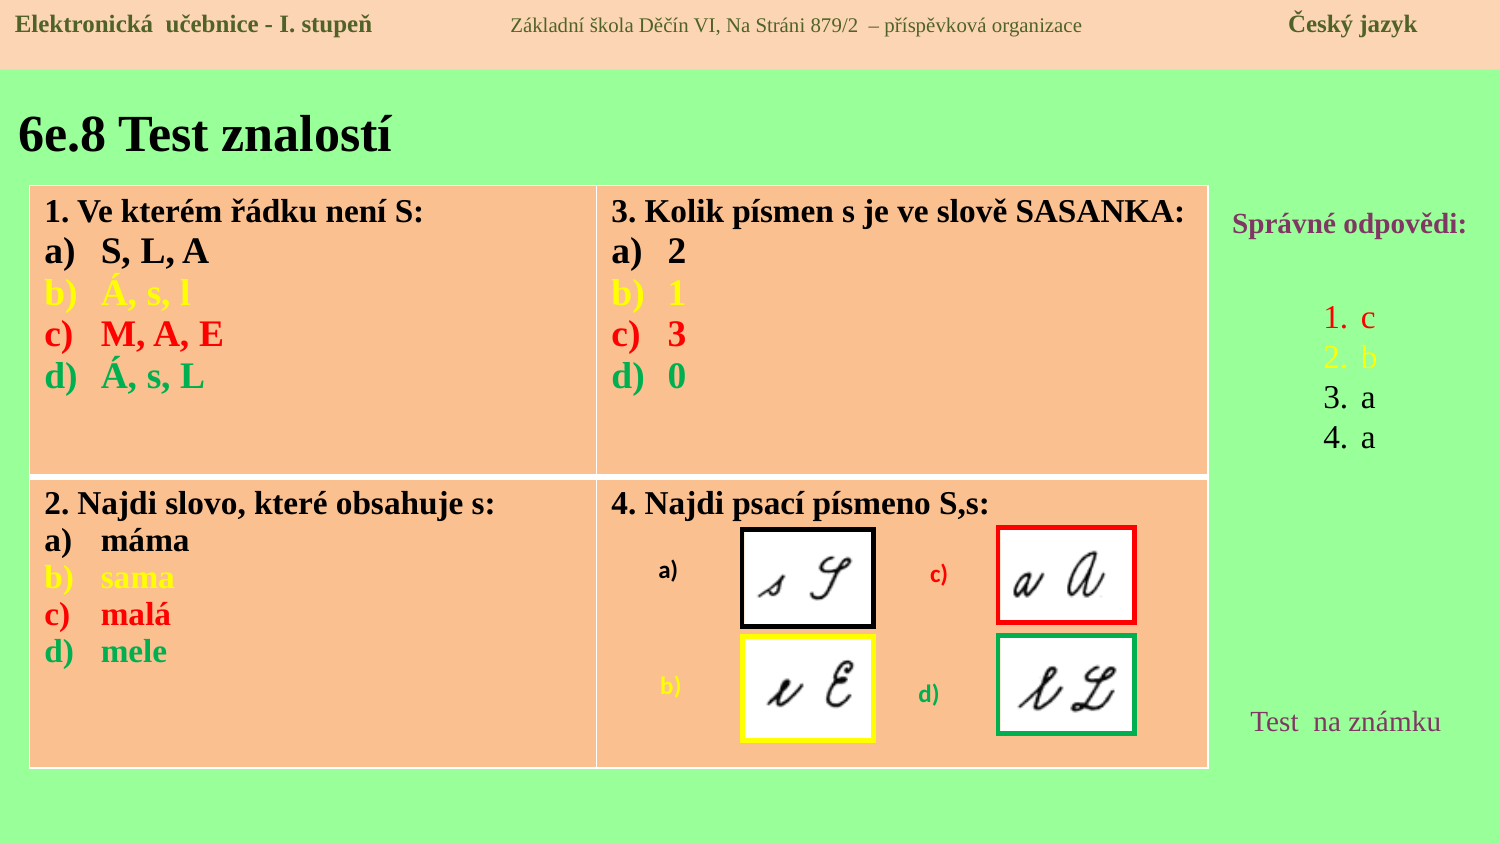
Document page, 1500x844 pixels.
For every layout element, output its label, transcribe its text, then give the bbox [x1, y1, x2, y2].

text_box c) [915, 550, 975, 595]
text_box a) [643, 545, 703, 591]
table_cell 2. Najdi slovo, které obsahuje s: máma sama malá mele [30, 480, 596, 767]
text_box c b a a [1308, 247, 1392, 543]
table_header 3. Kolik písmen s je ve slově SASANKA: 2 1 3 0 [597, 186, 1207, 474]
text_box d) [903, 669, 963, 715]
table_header 1. Ve kterém řádku není S: S, L, A Á, s, l M, A, E Á, s, L [30, 186, 596, 474]
picture [1000, 529, 1133, 621]
text_box Elektronická učebnice - I. stupeň Základní škola Děčín VI, Na Stráni 879/2 – příspěvková organizace Český jazyk [0, 0, 1500, 70]
title 6e.8 Test znalostí [3, 81, 482, 180]
table_cell 4. Najdi psací písmeno S,s: [597, 480, 1207, 767]
picture [744, 531, 872, 625]
text_box Test na známku [1235, 694, 1472, 745]
text_box b) [645, 661, 705, 707]
picture [1000, 637, 1133, 732]
picture [744, 638, 872, 739]
text_box Správné odpovědi: [1209, 197, 1492, 248]
